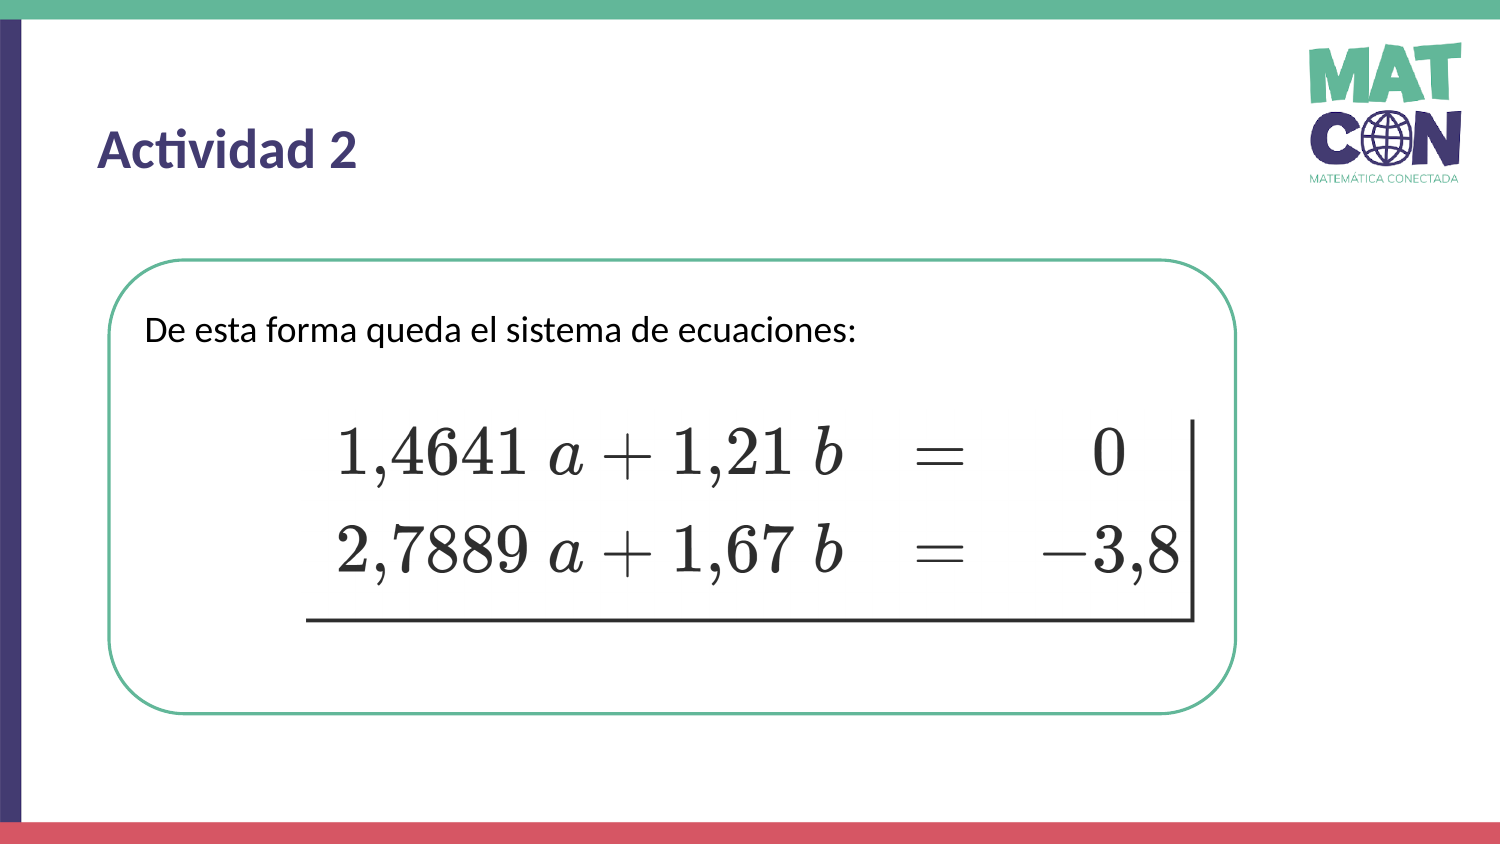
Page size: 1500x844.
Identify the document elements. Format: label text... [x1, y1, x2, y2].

text_box De esta forma queda el sistema de ecuaciones: [133, 254, 997, 279]
picture [0, 0, 1500, 844]
text_box Actividad 2 [86, 106, 950, 186]
text_box [108, 259, 1236, 714]
